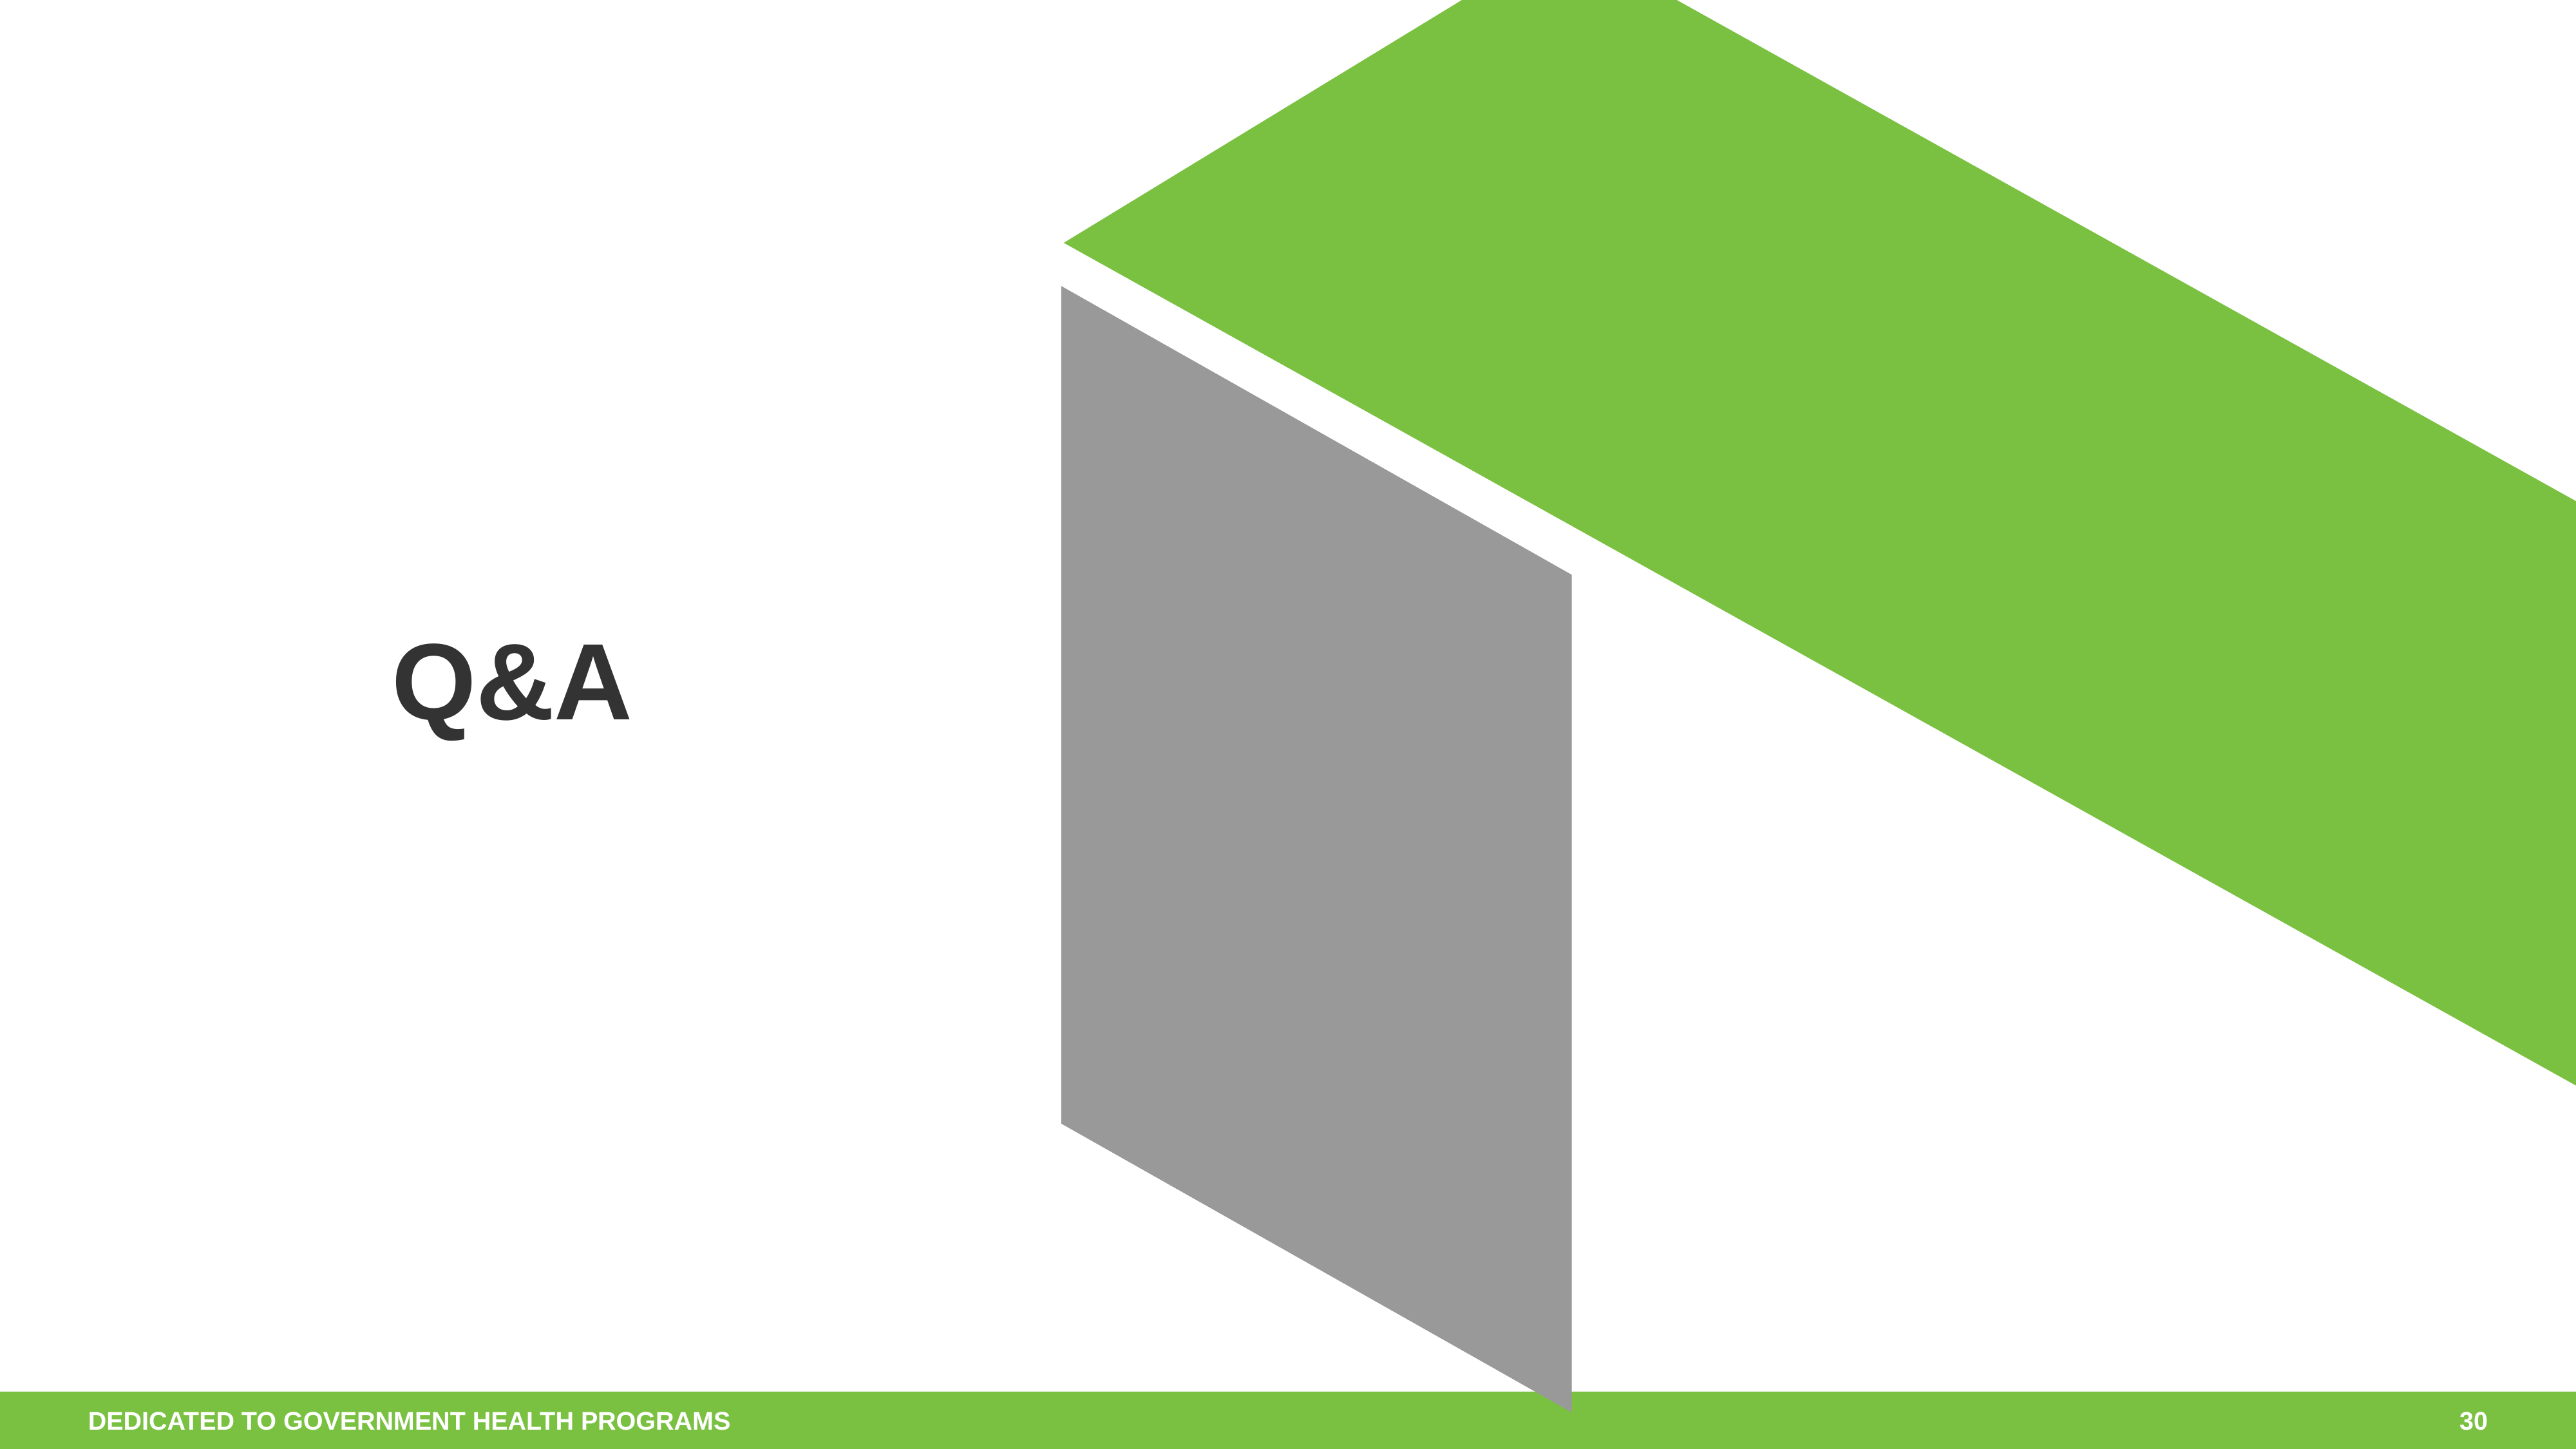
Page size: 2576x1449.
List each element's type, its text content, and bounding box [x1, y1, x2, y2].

list Q&A [81, 432, 943, 752]
